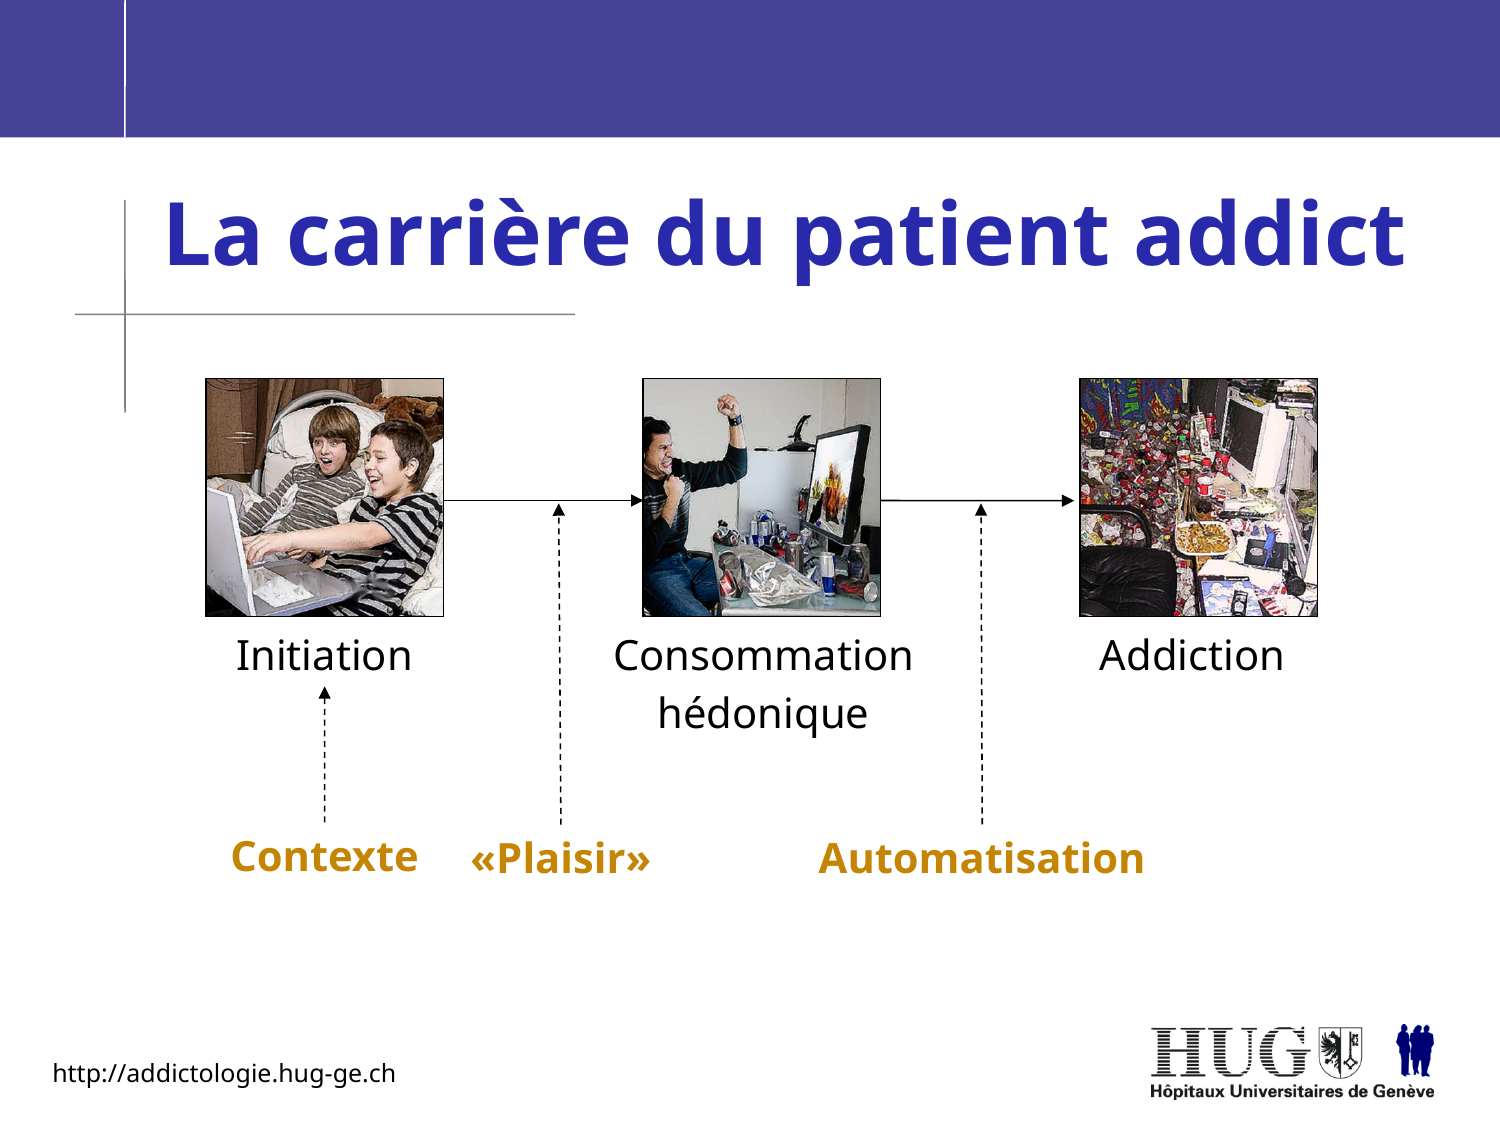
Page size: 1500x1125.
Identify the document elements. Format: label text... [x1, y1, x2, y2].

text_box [820, 503, 1145, 890]
picture [1151, 1024, 1434, 1100]
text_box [206, 379, 443, 687]
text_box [603, 379, 924, 747]
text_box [221, 695, 425, 888]
text_box La carrière du patient addict [147, 170, 1447, 291]
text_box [430, 503, 692, 890]
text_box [1080, 379, 1318, 687]
